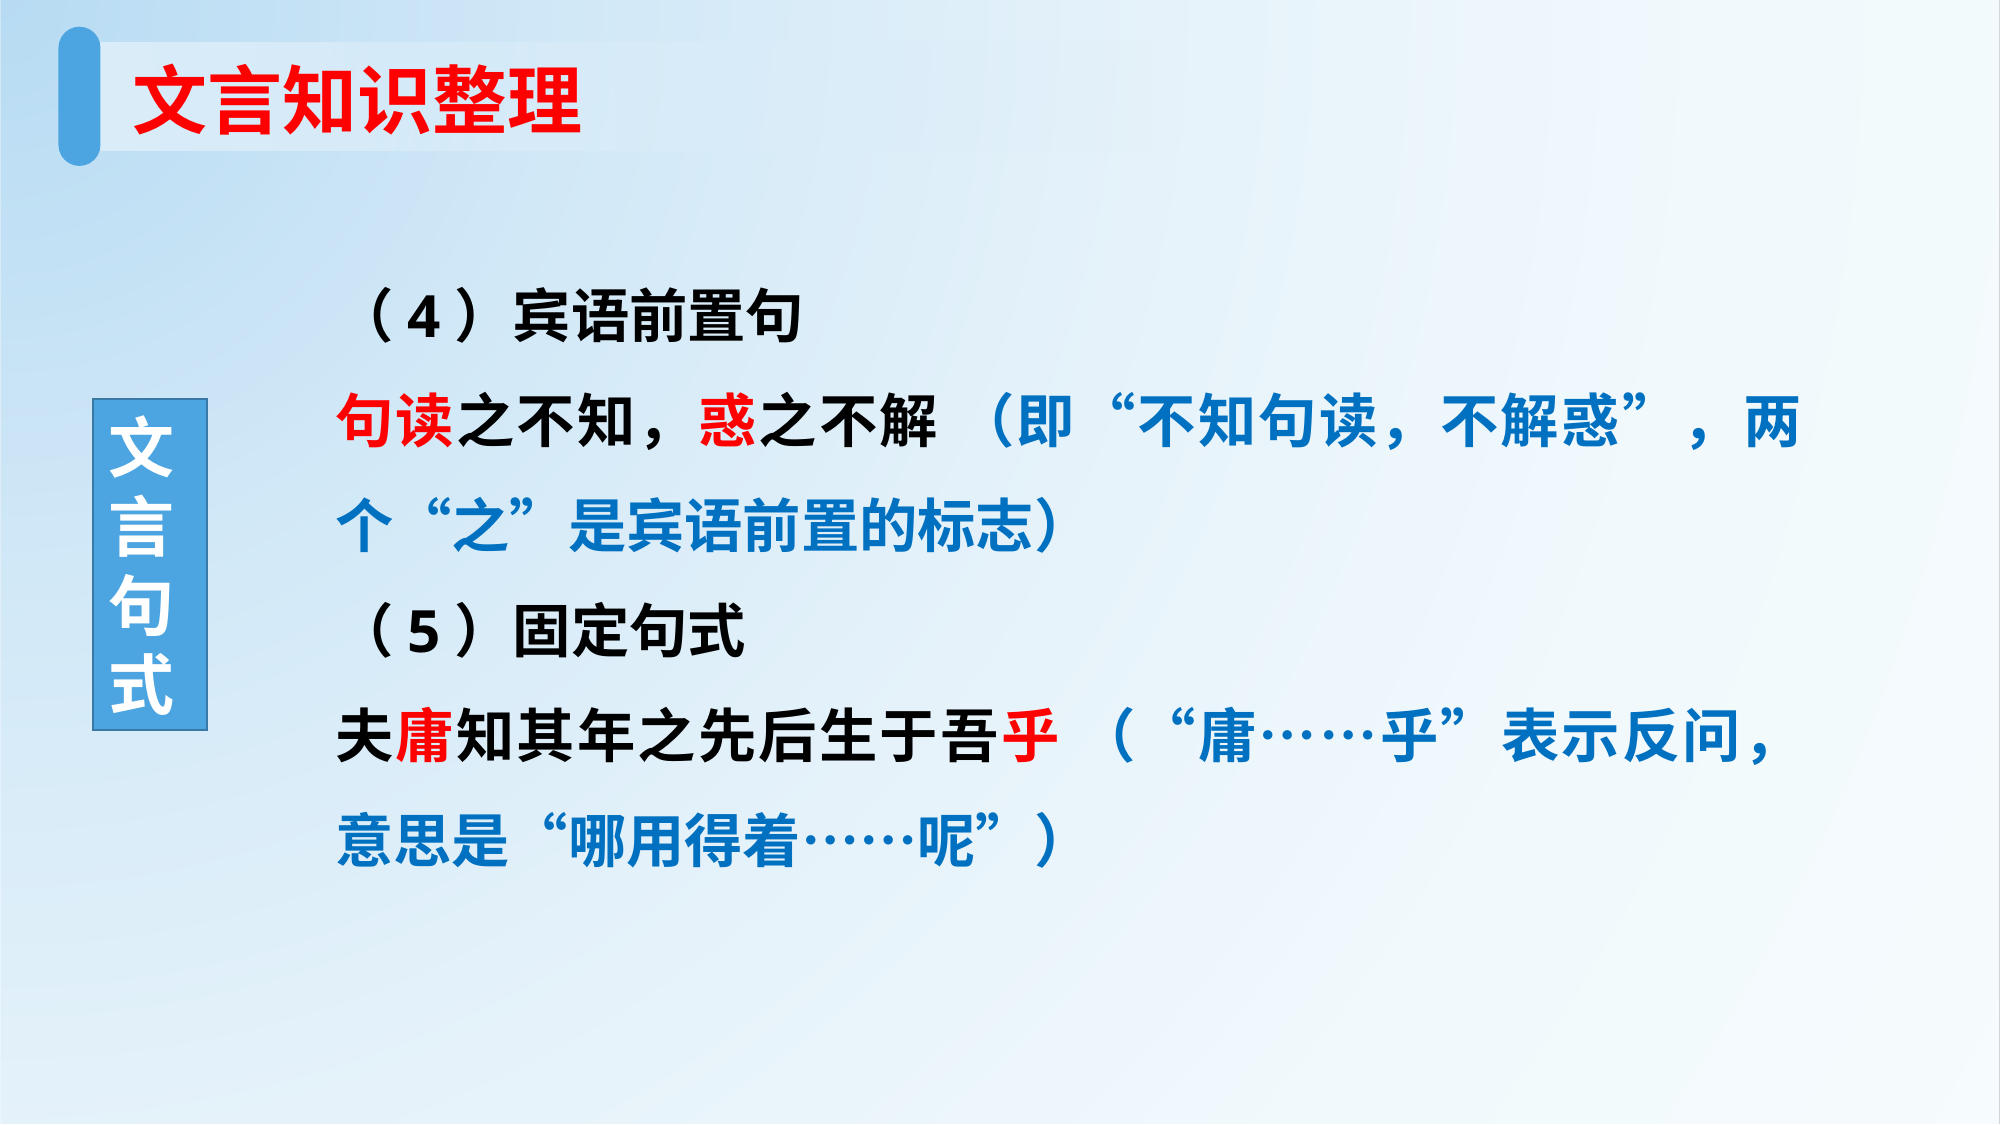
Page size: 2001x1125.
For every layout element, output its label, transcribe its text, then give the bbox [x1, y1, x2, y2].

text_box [58, 26, 1420, 166]
picture [0, 0, 2000, 1125]
text_box 文言句式 [92, 398, 208, 731]
text_box （4）宾语前置句 句读之不知，惑之不解 （即“不知句读，不解惑”，两个“之”是宾语前置的标志） （5）固定句式 夫庸知其年之先后生于吾乎 （“庸……乎”表示反问，意思是“哪用得着……呢”） [320, 236, 1817, 882]
